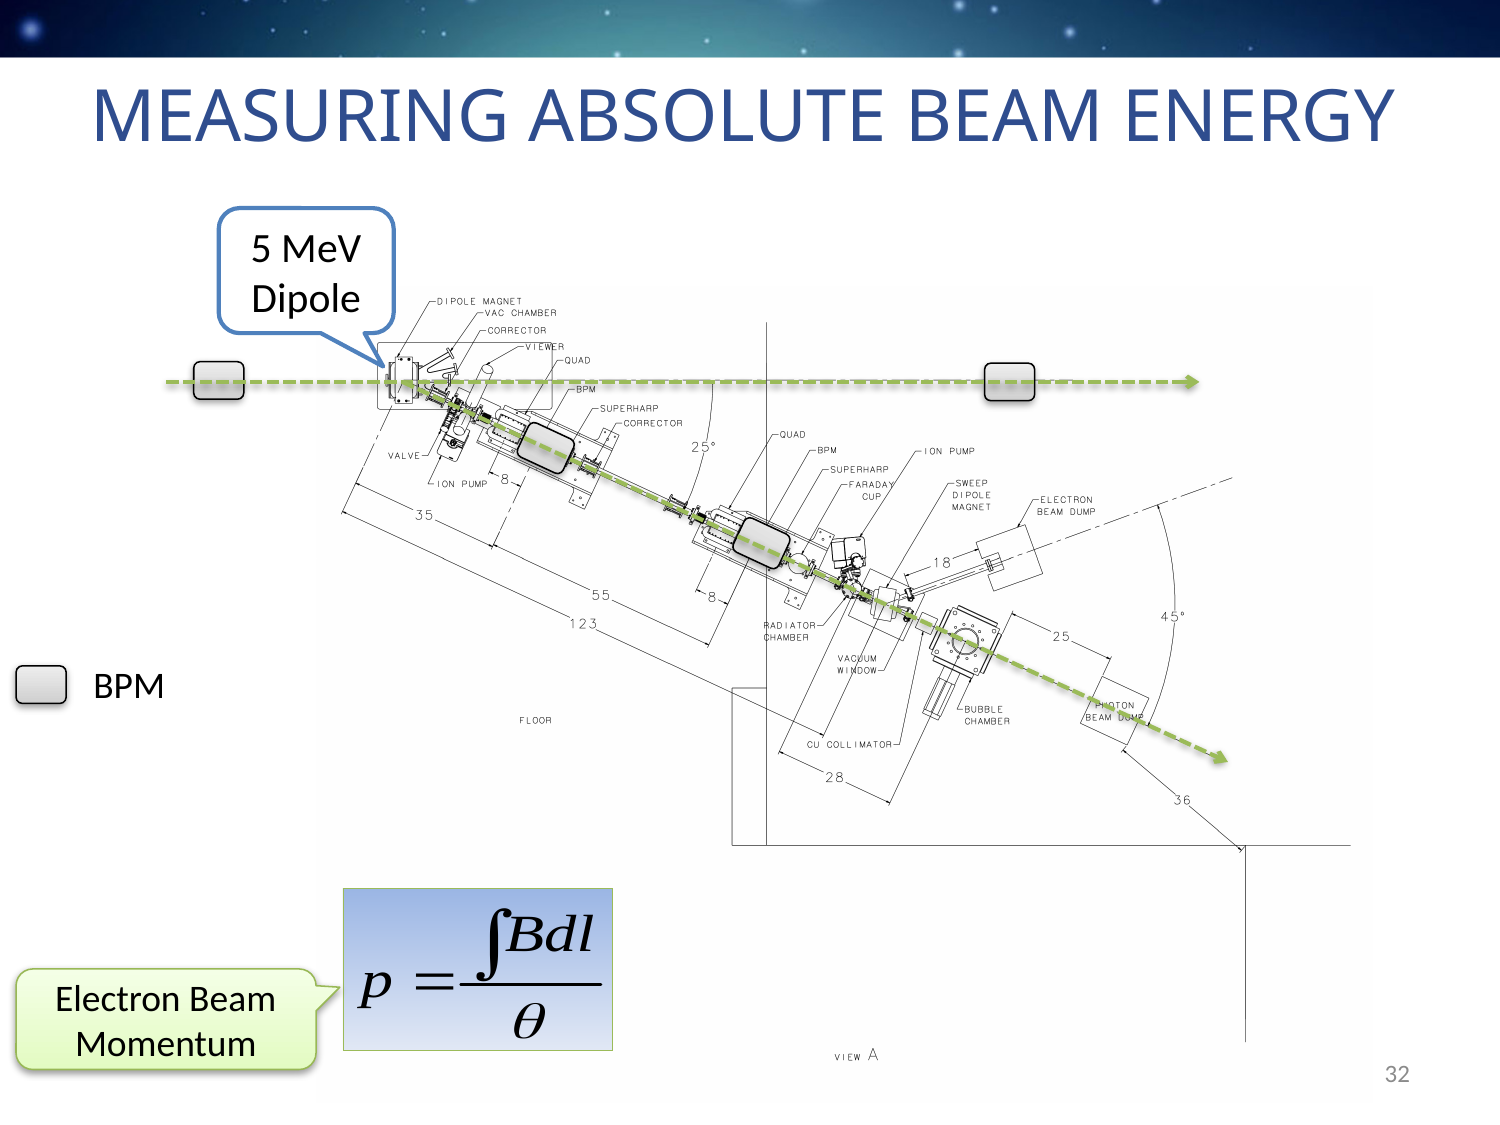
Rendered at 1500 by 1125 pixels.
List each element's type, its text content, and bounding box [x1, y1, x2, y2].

title Measuring Absolute Beam Energy [75, 59, 1425, 166]
slide_number 32 [1377, 1042, 1425, 1103]
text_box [342, 888, 613, 1050]
text_box [192, 392, 245, 400]
text_box 5 MeV Dipole [216, 205, 396, 336]
picture [0, 0, 1500, 1125]
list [315, 286, 1373, 1103]
text_box [192, 360, 245, 379]
text_box Electron Beam Momentum [15, 968, 310, 1071]
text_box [402, 381, 1229, 763]
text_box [15, 653, 219, 715]
